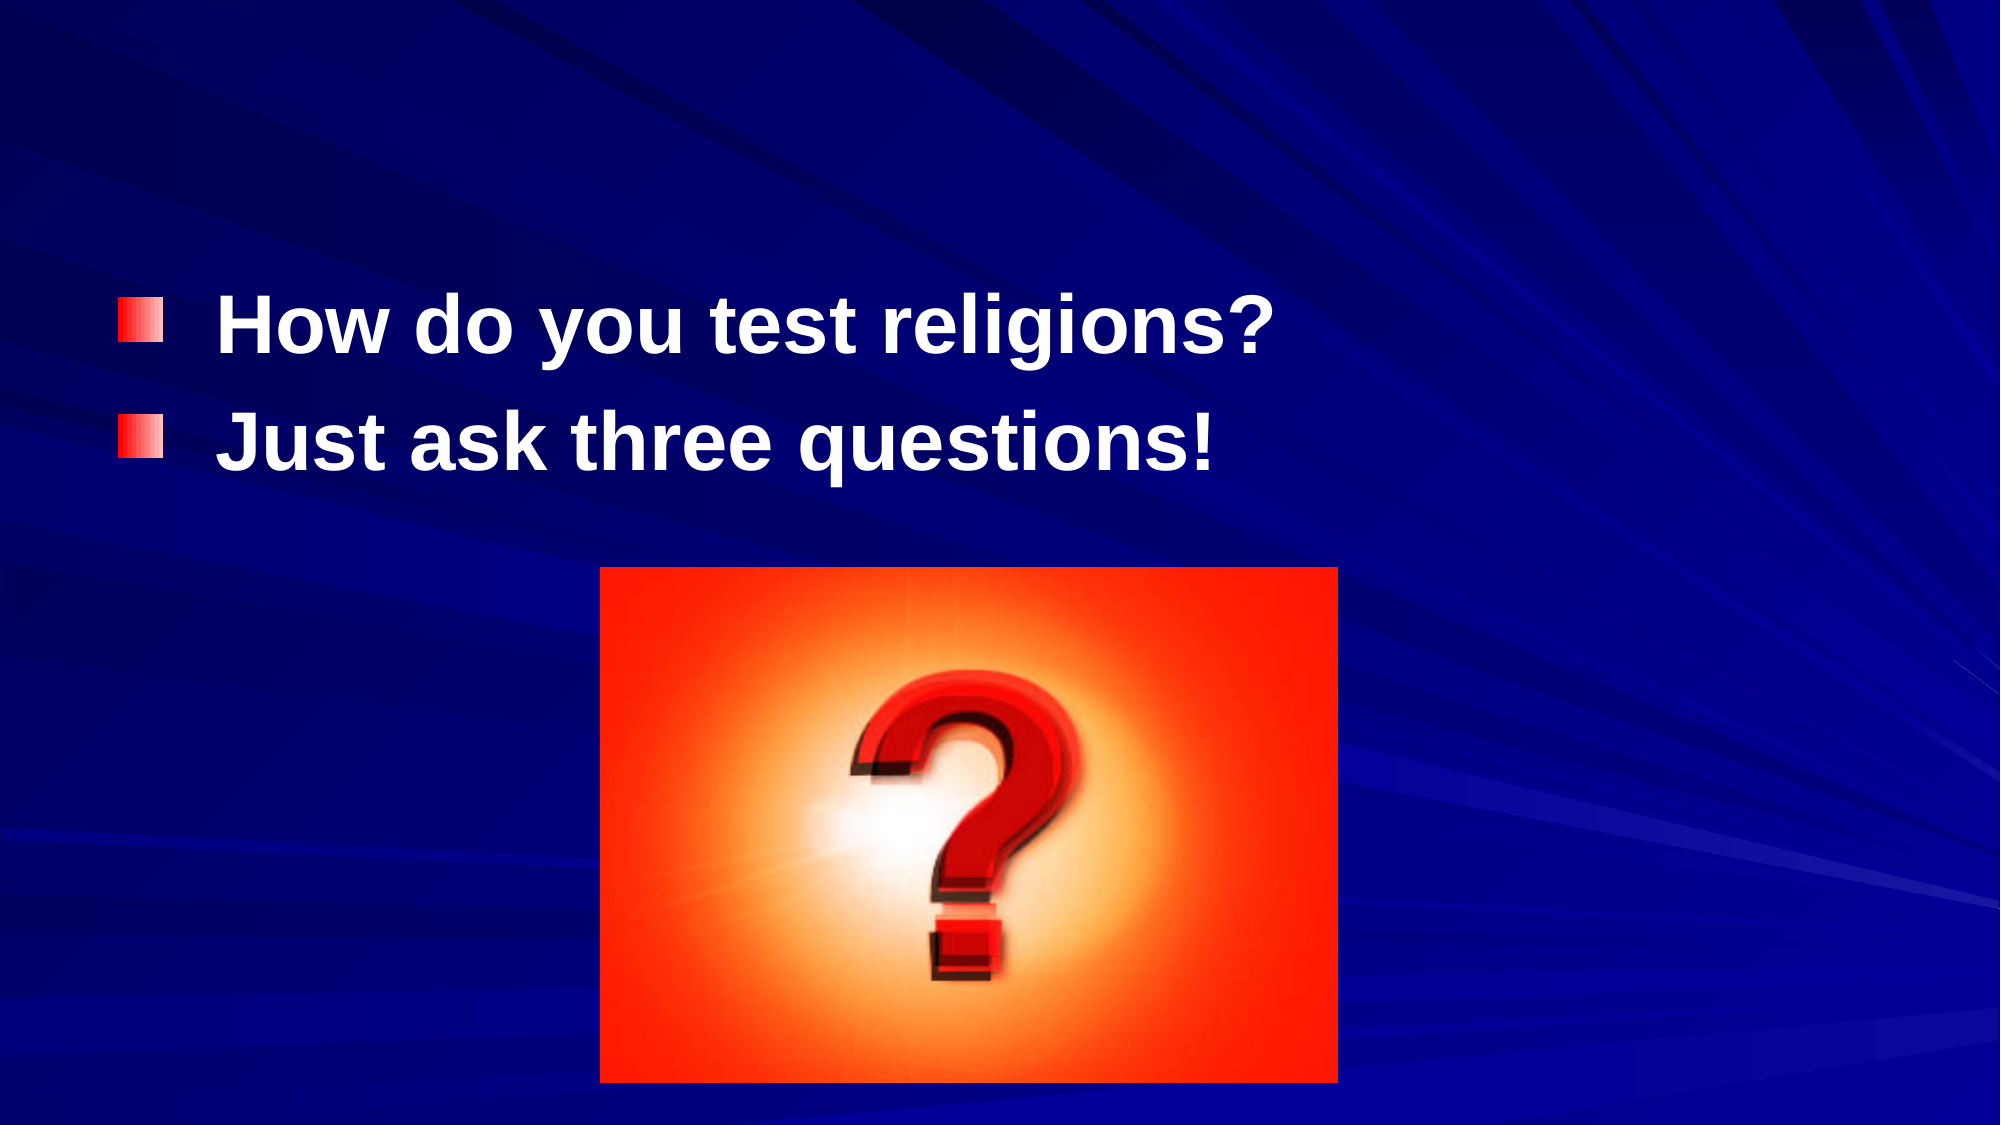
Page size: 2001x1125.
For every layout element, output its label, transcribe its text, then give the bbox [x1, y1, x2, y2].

list How do you test religions? Just ask three questions! [99, 262, 1900, 1006]
picture [114, 410, 168, 463]
picture [599, 567, 1338, 1083]
picture [114, 293, 168, 347]
